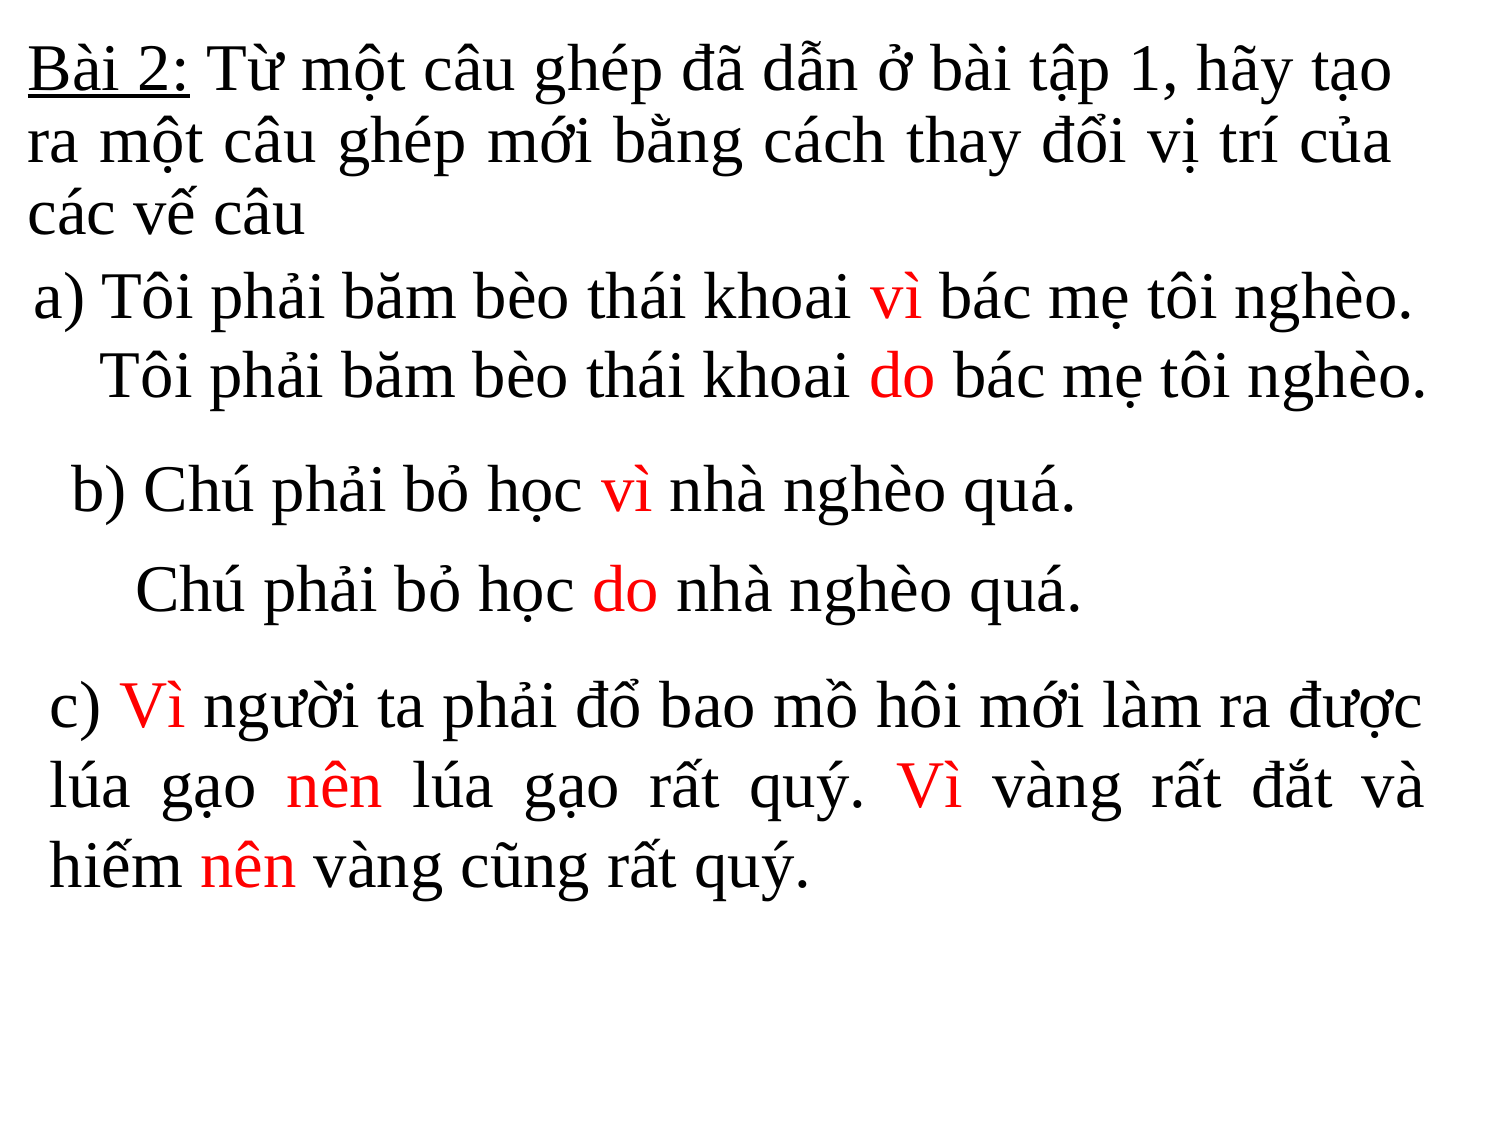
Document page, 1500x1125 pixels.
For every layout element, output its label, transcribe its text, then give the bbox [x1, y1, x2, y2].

text_box b) Chú phải bỏ học vì nhà nghèo quá. [37, 437, 1463, 533]
text_box Tôi phải băm bèo thái khoai do bác mẹ tôi nghèo. [15, 322, 1466, 418]
text_box c) Vì người ta phải đổ bao mồ hôi mới làm ra được lúa gạo nên lúa gạo rất quý. Vì vàng rất đắt và hiếm nên vàng cũng rất quý. [15, 653, 1441, 909]
text_box Bài 2: Từ một câu ghép đã dẫn ở bài tập 1, hãy tạo ra một câu ghép mới bằng cách thay đổi vị trí của các vế câu [12, 25, 1411, 244]
text_box a) Tôi phải băm bèo thái khoai vì bác mẹ tôi nghèo. [0, 244, 1450, 340]
text_box Chú phải bỏ học do nhà nghèo quá. [34, 537, 1460, 633]
